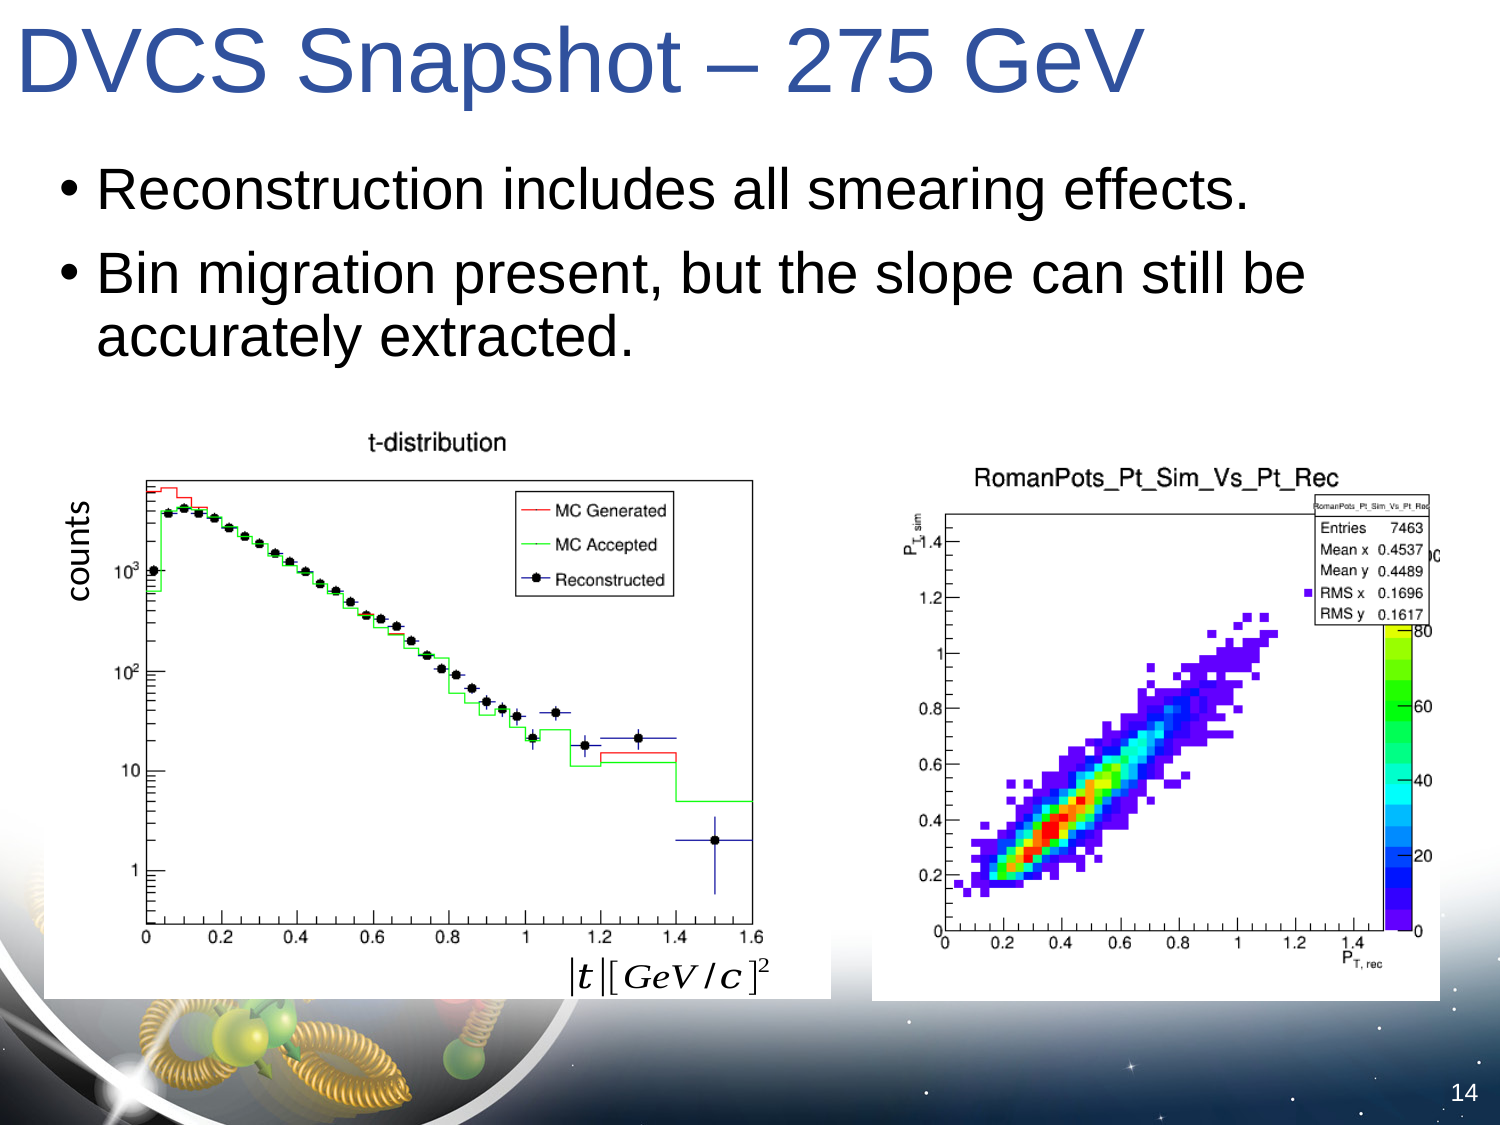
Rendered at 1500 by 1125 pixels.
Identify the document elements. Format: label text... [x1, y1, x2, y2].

picture [0, 0, 1500, 1125]
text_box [44, 423, 831, 999]
slide_number 14 [1425, 1061, 1494, 1121]
title DVCS Snapshot – 275 GeV [0, 0, 1294, 127]
list Reconstruction includes all smearing effects. Bin migration present, but the slope can still be accurately extracted. [44, 151, 1494, 436]
